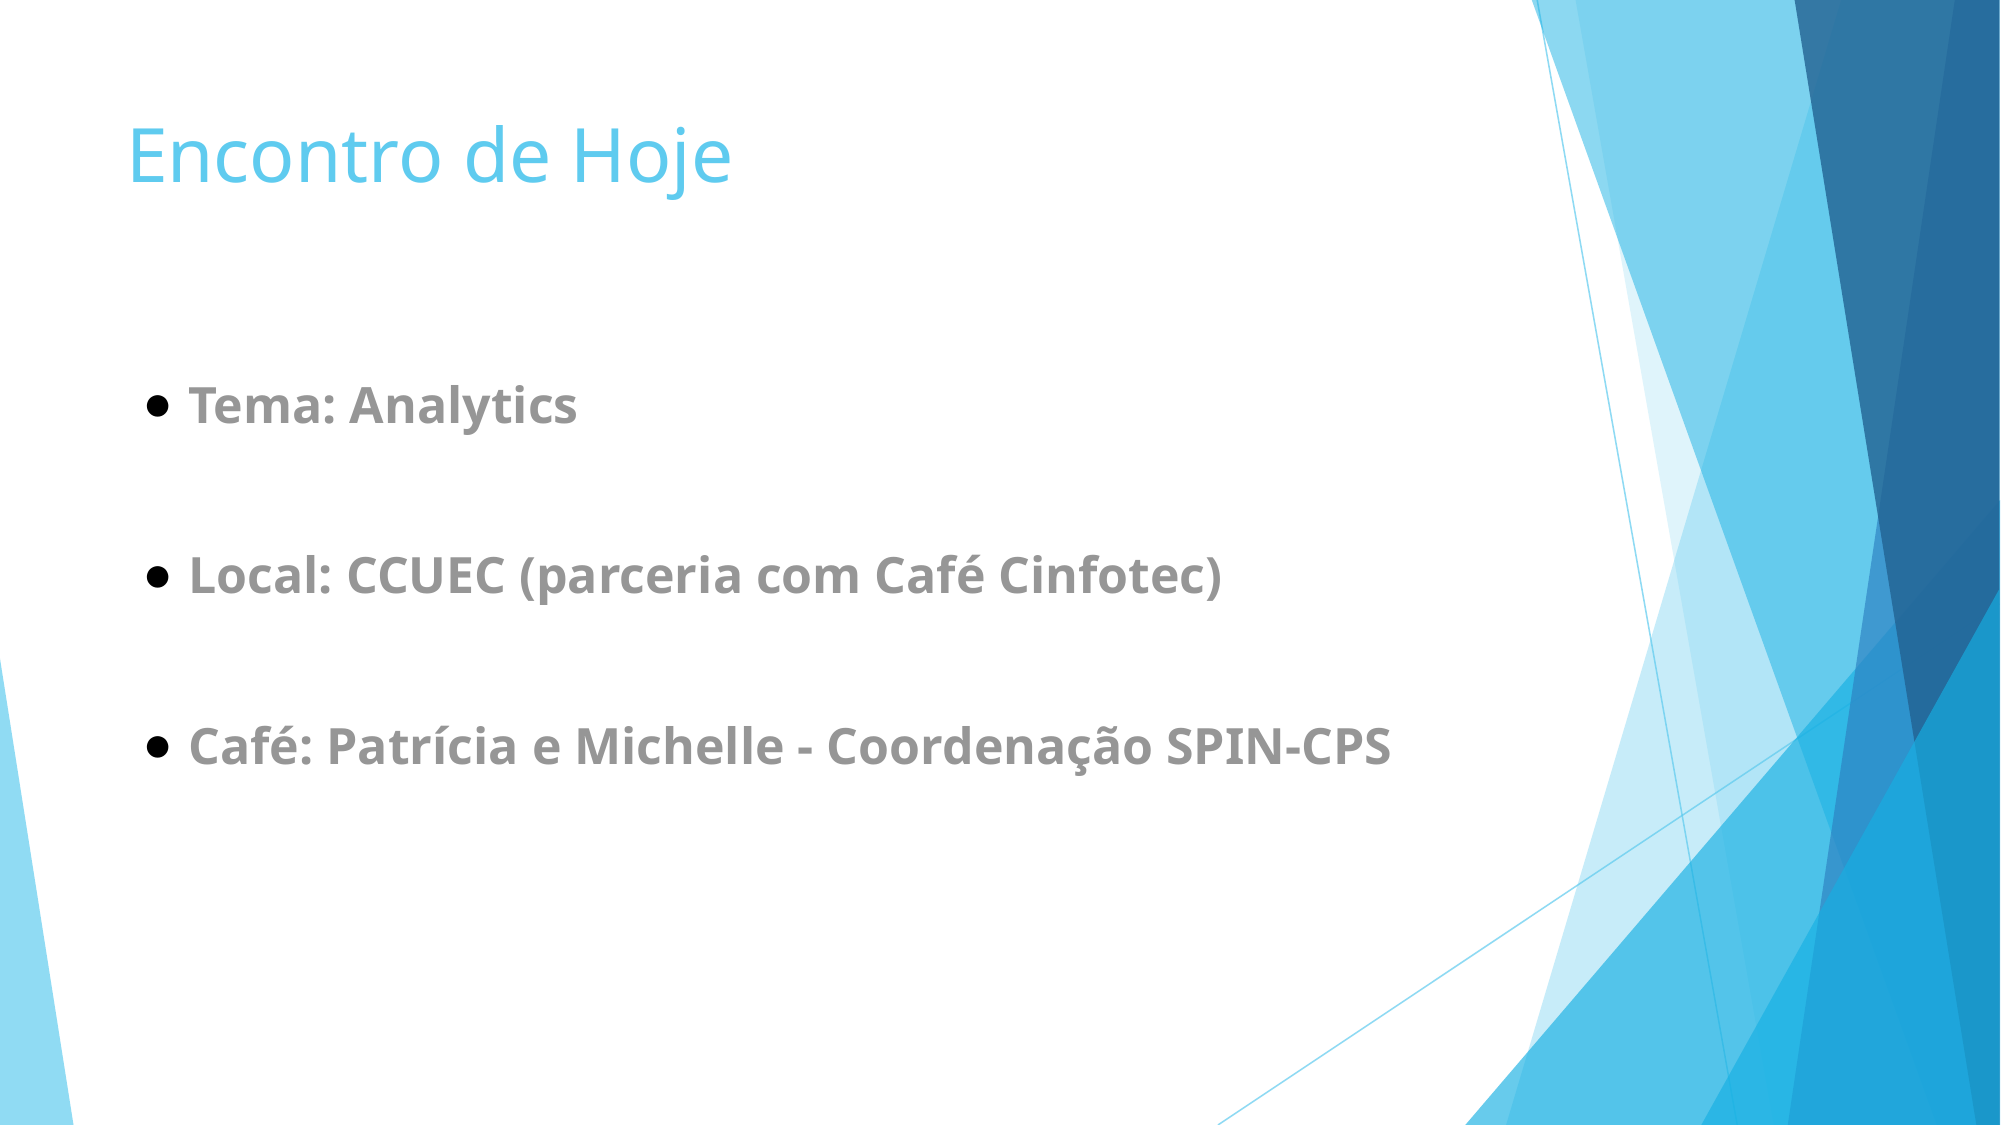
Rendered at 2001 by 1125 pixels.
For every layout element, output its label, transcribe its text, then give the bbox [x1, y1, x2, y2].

title Encontro de Hoje [111, 99, 1522, 317]
list Tema: Analytics Local: CCUEC (parceria com Café Cinfotec) Café: Patrícia e Michelle - Coordenação SPIN-CPS [111, 354, 1522, 992]
